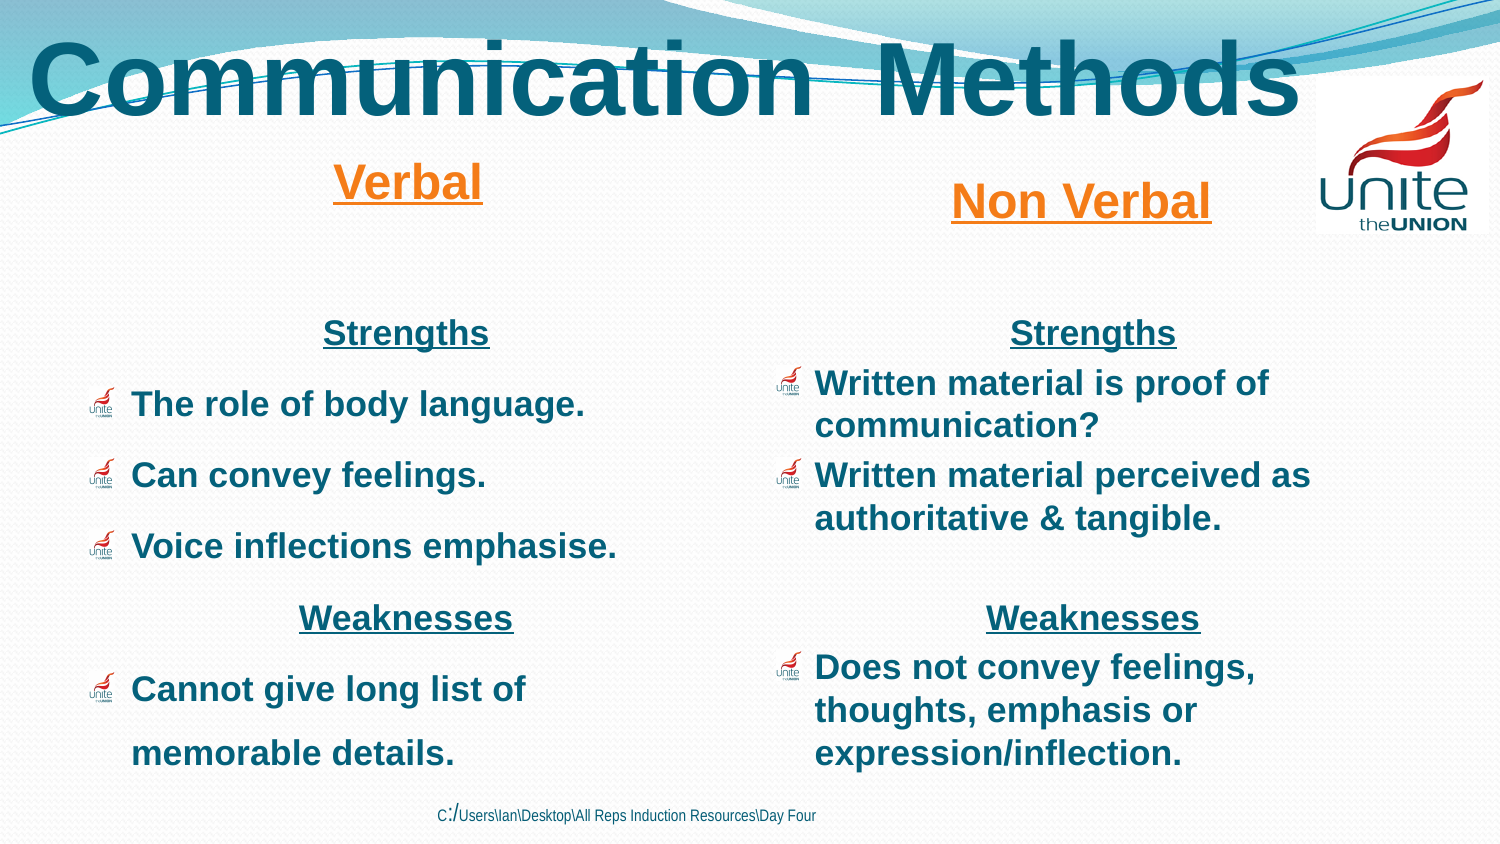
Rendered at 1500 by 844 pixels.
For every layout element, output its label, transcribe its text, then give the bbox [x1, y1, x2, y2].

title Communication Methods [0, 0, 1489, 137]
list Verbal [76, 173, 740, 255]
footer C:/Users\Ian\Desktop\All Reps Induction Resources\Day Four [437, 782, 988, 827]
picture [1316, 76, 1489, 234]
list Strengths Written material is proof of communication? Written material perceived as authoritative & tangible. Weaknesses Does not convey feelings, thoughts, emphasis or expression/inflection. [761, 309, 1425, 783]
picture [89, 529, 115, 560]
picture [89, 386, 115, 418]
picture [776, 650, 802, 681]
list Non Verbal [750, 192, 1413, 274]
picture [776, 365, 802, 396]
picture [776, 457, 802, 489]
picture [89, 457, 115, 489]
list Strengths The role of body language. Can convey feelings. Voice inflections emphasise. Weaknesses Cannot give long list of memorable details. [75, 309, 738, 783]
picture [89, 671, 115, 703]
